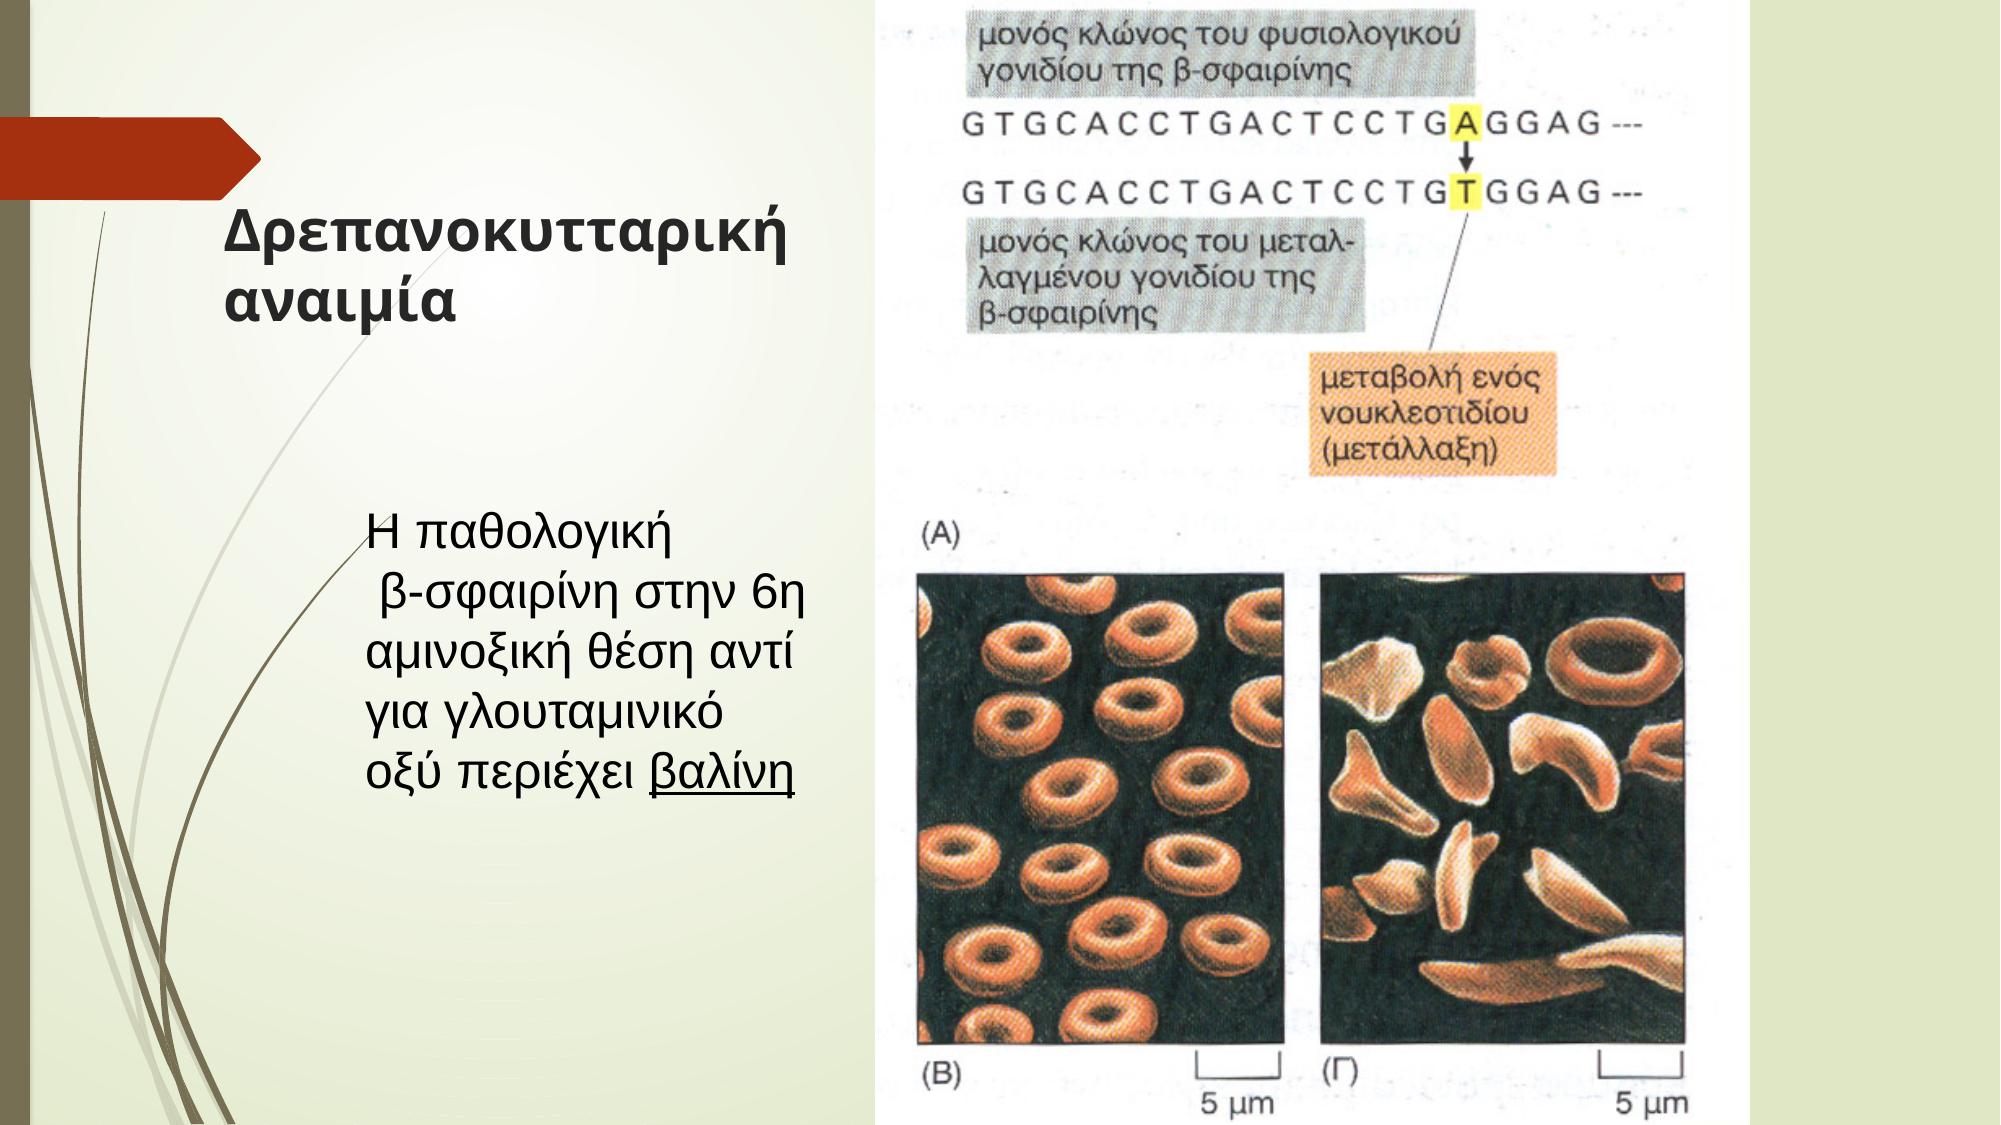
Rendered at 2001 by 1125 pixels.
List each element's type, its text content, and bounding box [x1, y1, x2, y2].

title Δρεπανοκυτταρική αναιμία [208, 185, 823, 374]
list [875, 0, 1751, 1125]
text_box Η παθολογική β-σφαιρίνη στην 6η αμινοξική θέση αντί για γλουταμινικό οξύ περιέχει βαλίνη [350, 491, 823, 807]
